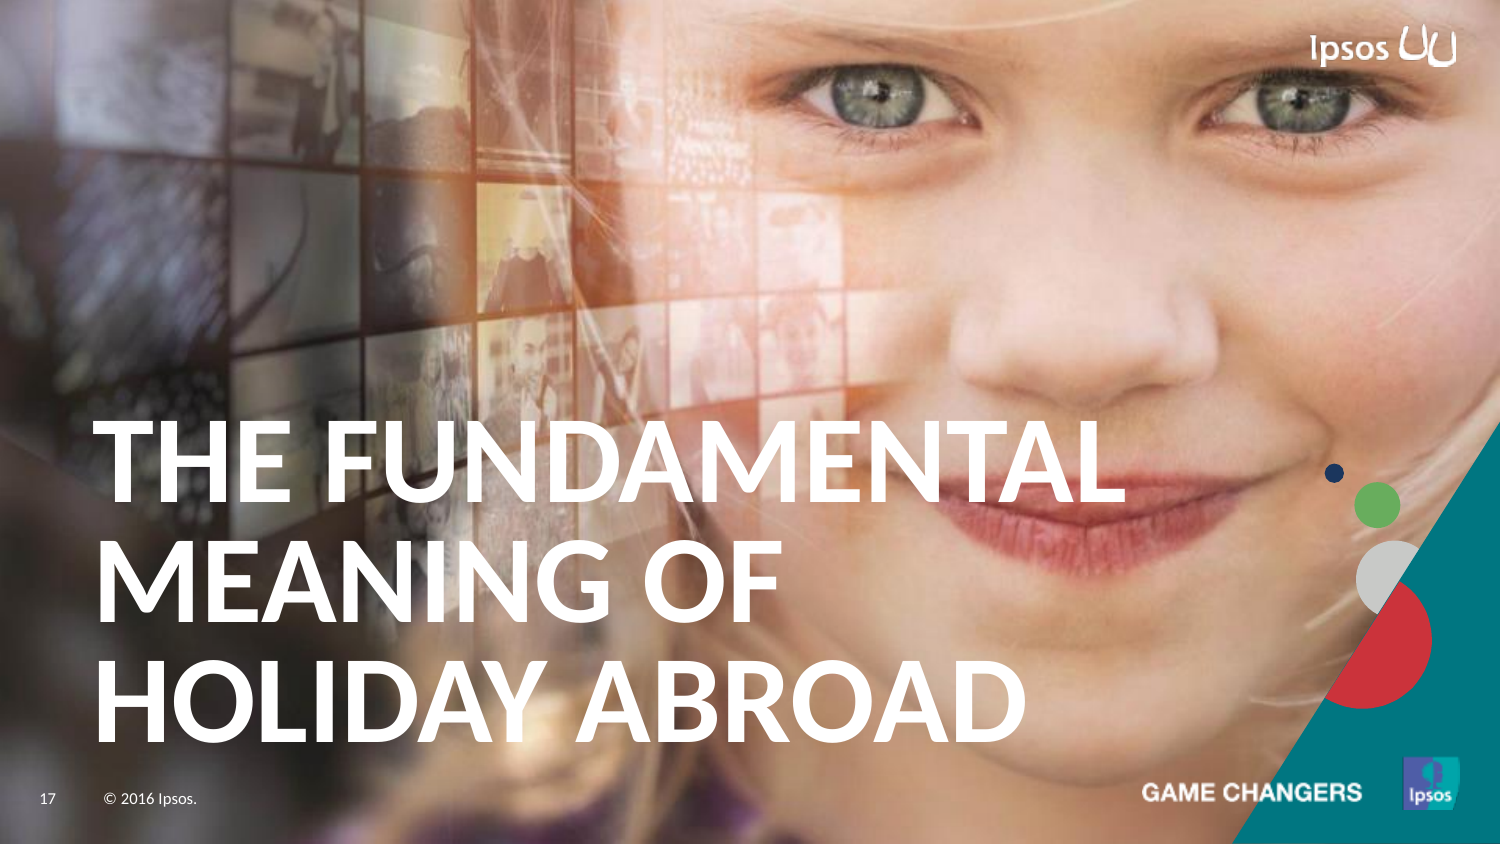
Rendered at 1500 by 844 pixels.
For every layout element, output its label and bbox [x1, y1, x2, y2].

text_box [1231, 421, 1500, 844]
picture [0, 0, 1500, 844]
picture [1397, 750, 1460, 810]
